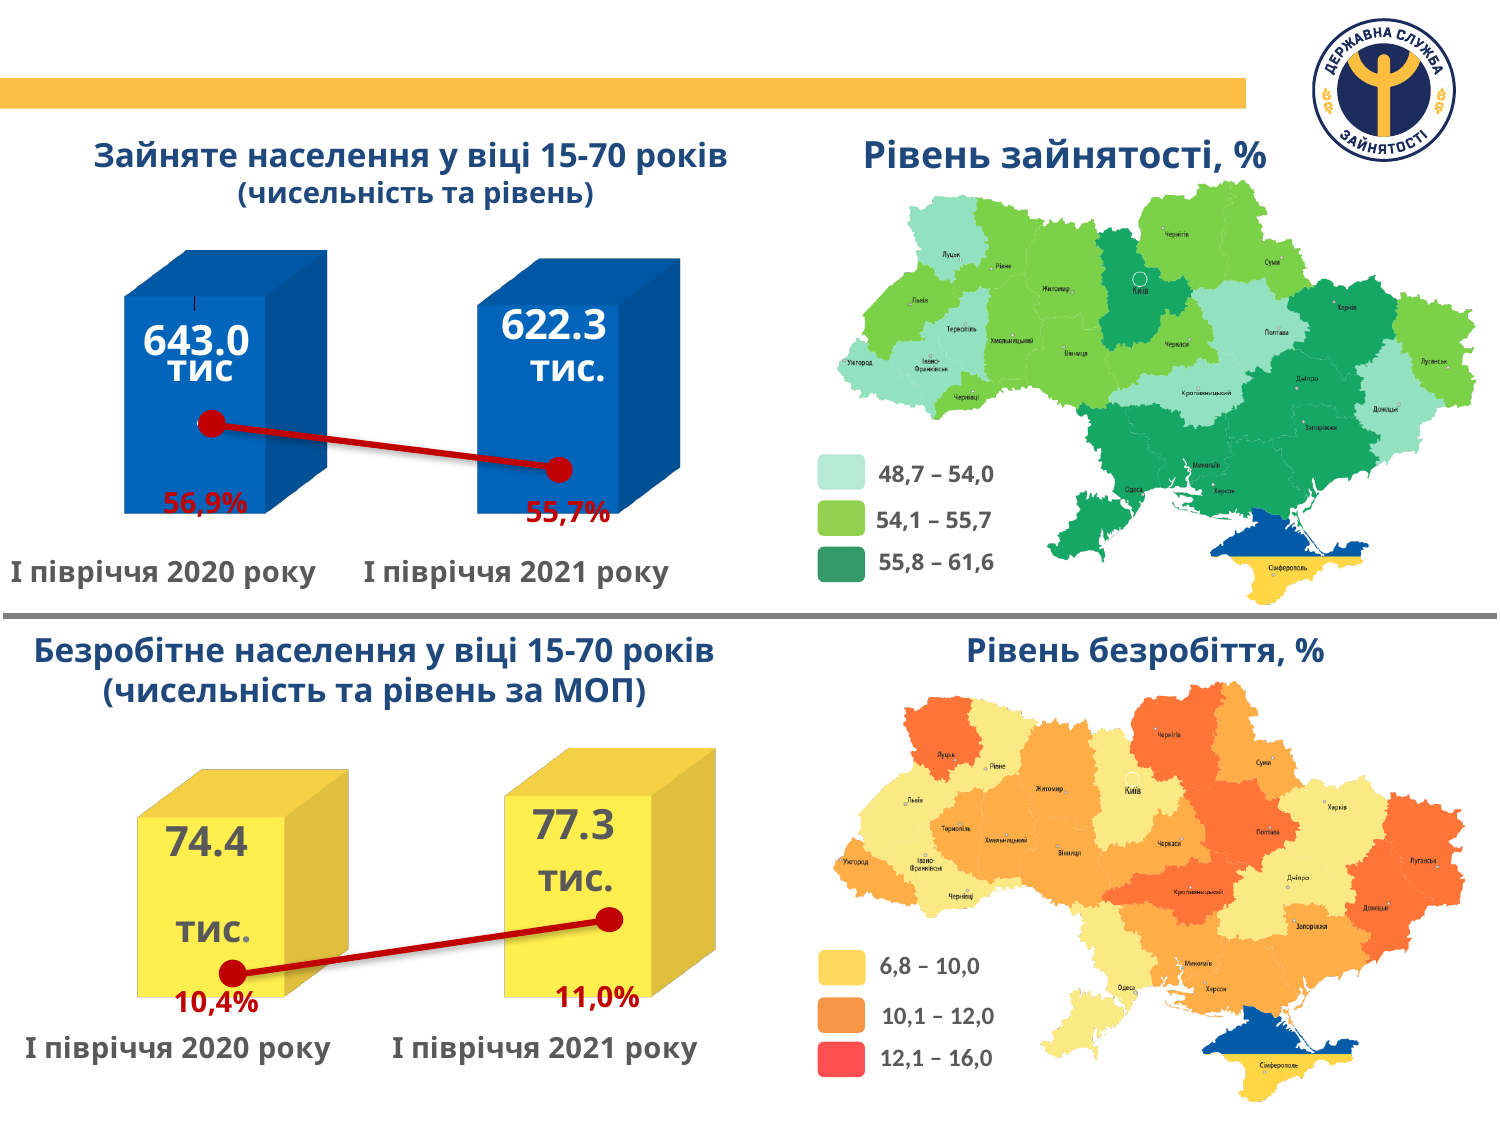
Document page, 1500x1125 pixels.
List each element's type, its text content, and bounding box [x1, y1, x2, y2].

text_box [823, 498, 832, 539]
text_box [823, 544, 832, 585]
text_box Рівень зайнятості, % [745, 123, 1301, 184]
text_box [1304, 10, 1464, 170]
text_box [823, 452, 832, 492]
text_box Зайняте населення у віці 15-70 років (чисельність та рівень) [64, 127, 767, 202]
chart [0, 204, 819, 618]
text_box [0, 76, 1248, 111]
picture [837, 179, 1477, 605]
text_box Рівень безробіття, % [773, 621, 1500, 677]
text_box Безробітне населення у віці 15-70 років (чисельність та рівень за МОП) [0, 626, 750, 654]
picture [833, 681, 1465, 1102]
chart [0, 655, 862, 1095]
